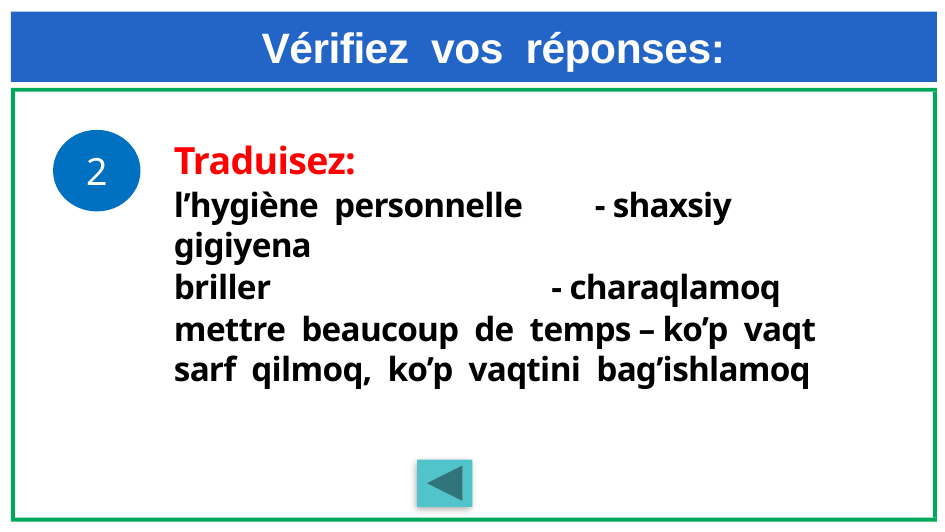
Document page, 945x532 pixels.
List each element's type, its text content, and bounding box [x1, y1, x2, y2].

text_box 2 [53, 129, 141, 212]
text_box Traduisez: l’hygiène personnelle - shaxsiy gigiyena briller - charaqlamoq mettre beaucoup de temps – ko’p vaqt sarf qilmoq, ko’p vaqtini bag’ishlamoq [159, 129, 861, 437]
title Vérifiez vos réponses: [23, 0, 862, 91]
text_box [416, 459, 473, 508]
